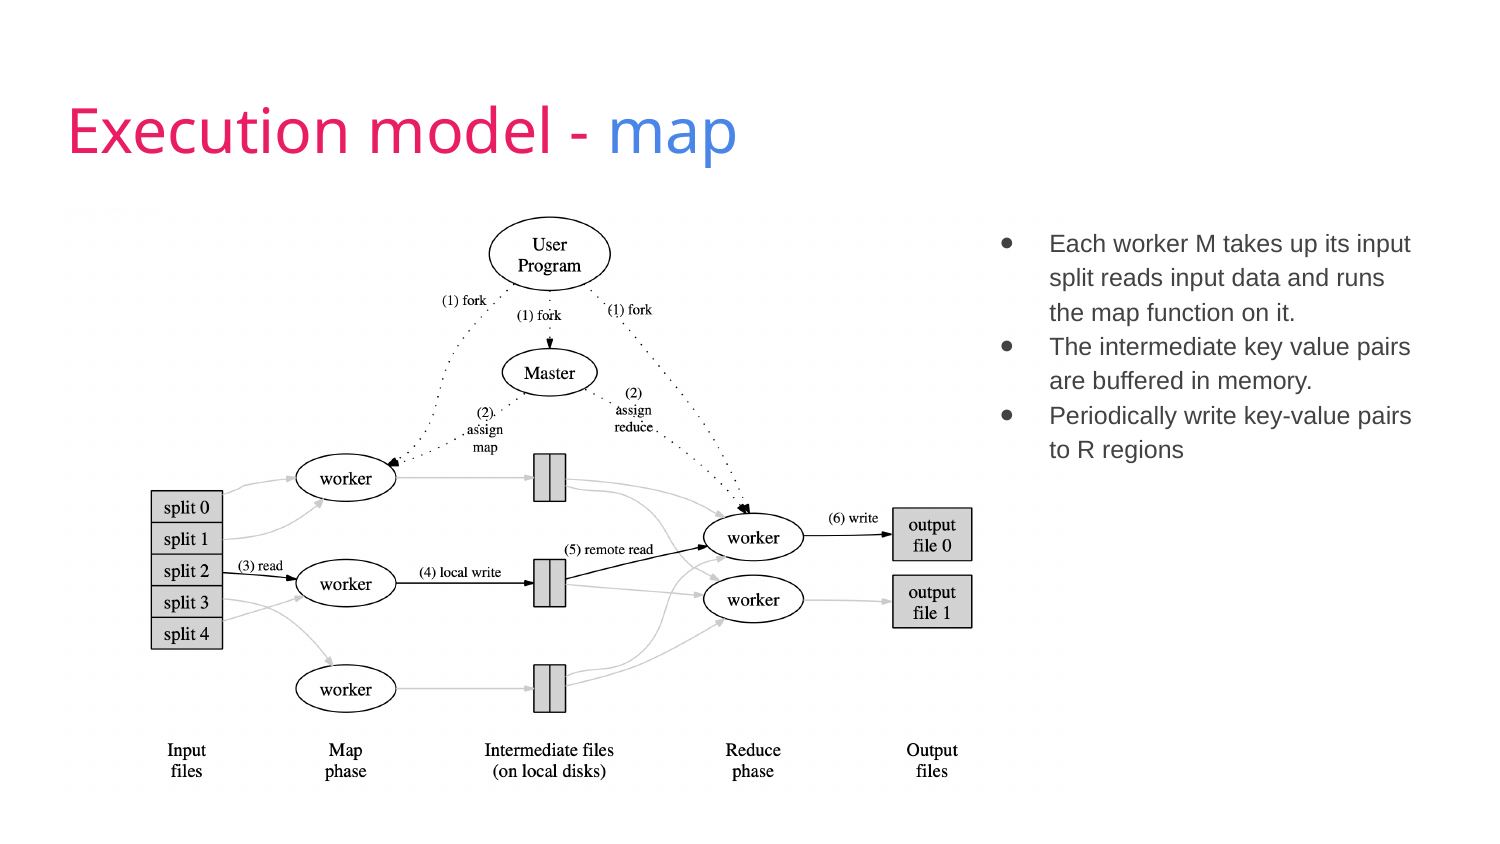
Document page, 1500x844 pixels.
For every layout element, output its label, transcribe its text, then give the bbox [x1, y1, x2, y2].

title Execution model - map [51, 61, 1449, 182]
picture [50, 188, 1071, 799]
text_box Each worker M takes up its input split reads input data and runs the map function on it. The intermediate key value pairs are buffered in memory. Periodically write key-value pairs to R regions [1076, 207, 1435, 744]
